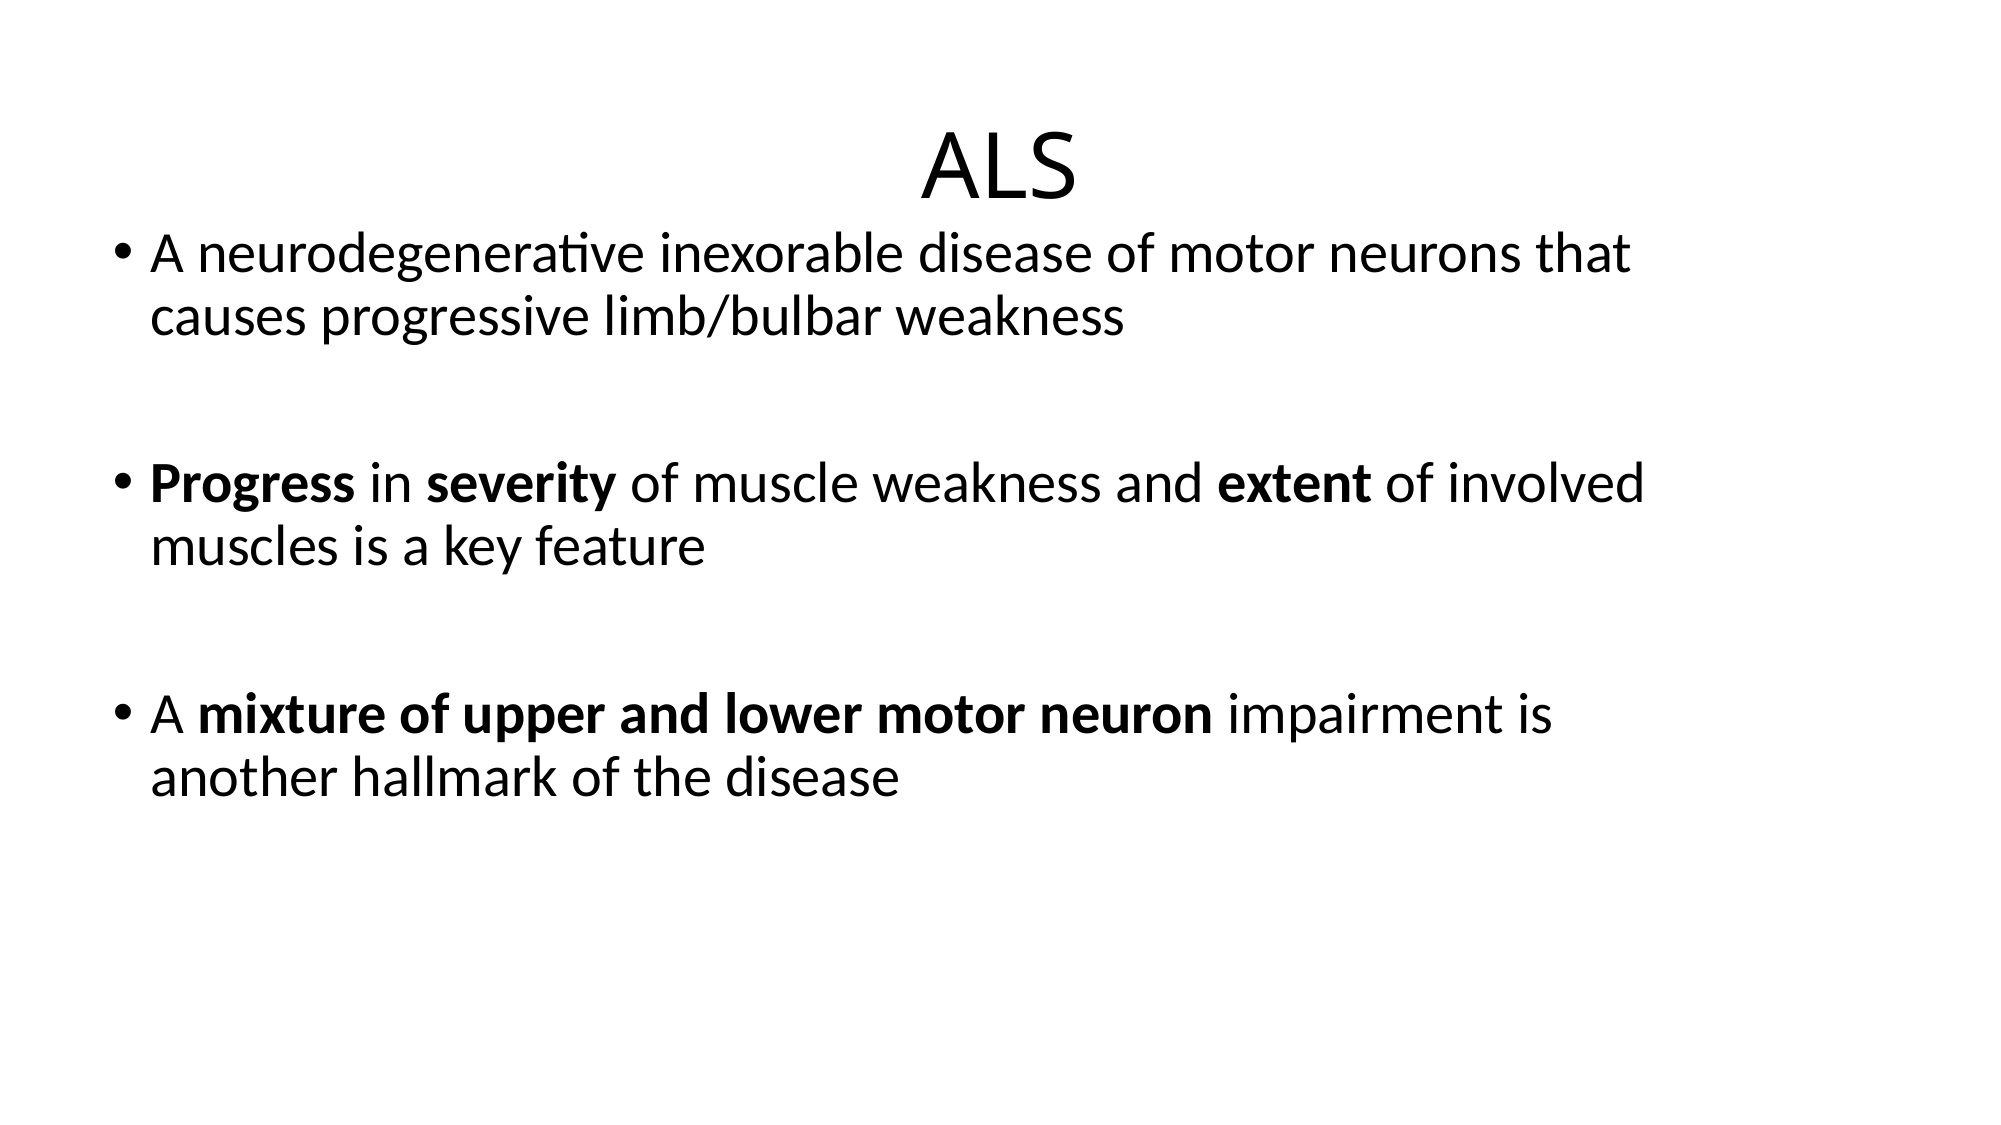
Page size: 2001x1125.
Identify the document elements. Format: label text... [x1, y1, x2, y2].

list A neurodegenerative inexorable disease of motor neurons that causes progressive limb/bulbar weakness Progress in severity of muscle weakness and extent of involved muscles is a key feature A mixture of upper and lower motor neuron impairment is another hallmark of the disease [97, 214, 1710, 1045]
title ALS [137, 59, 1863, 278]
